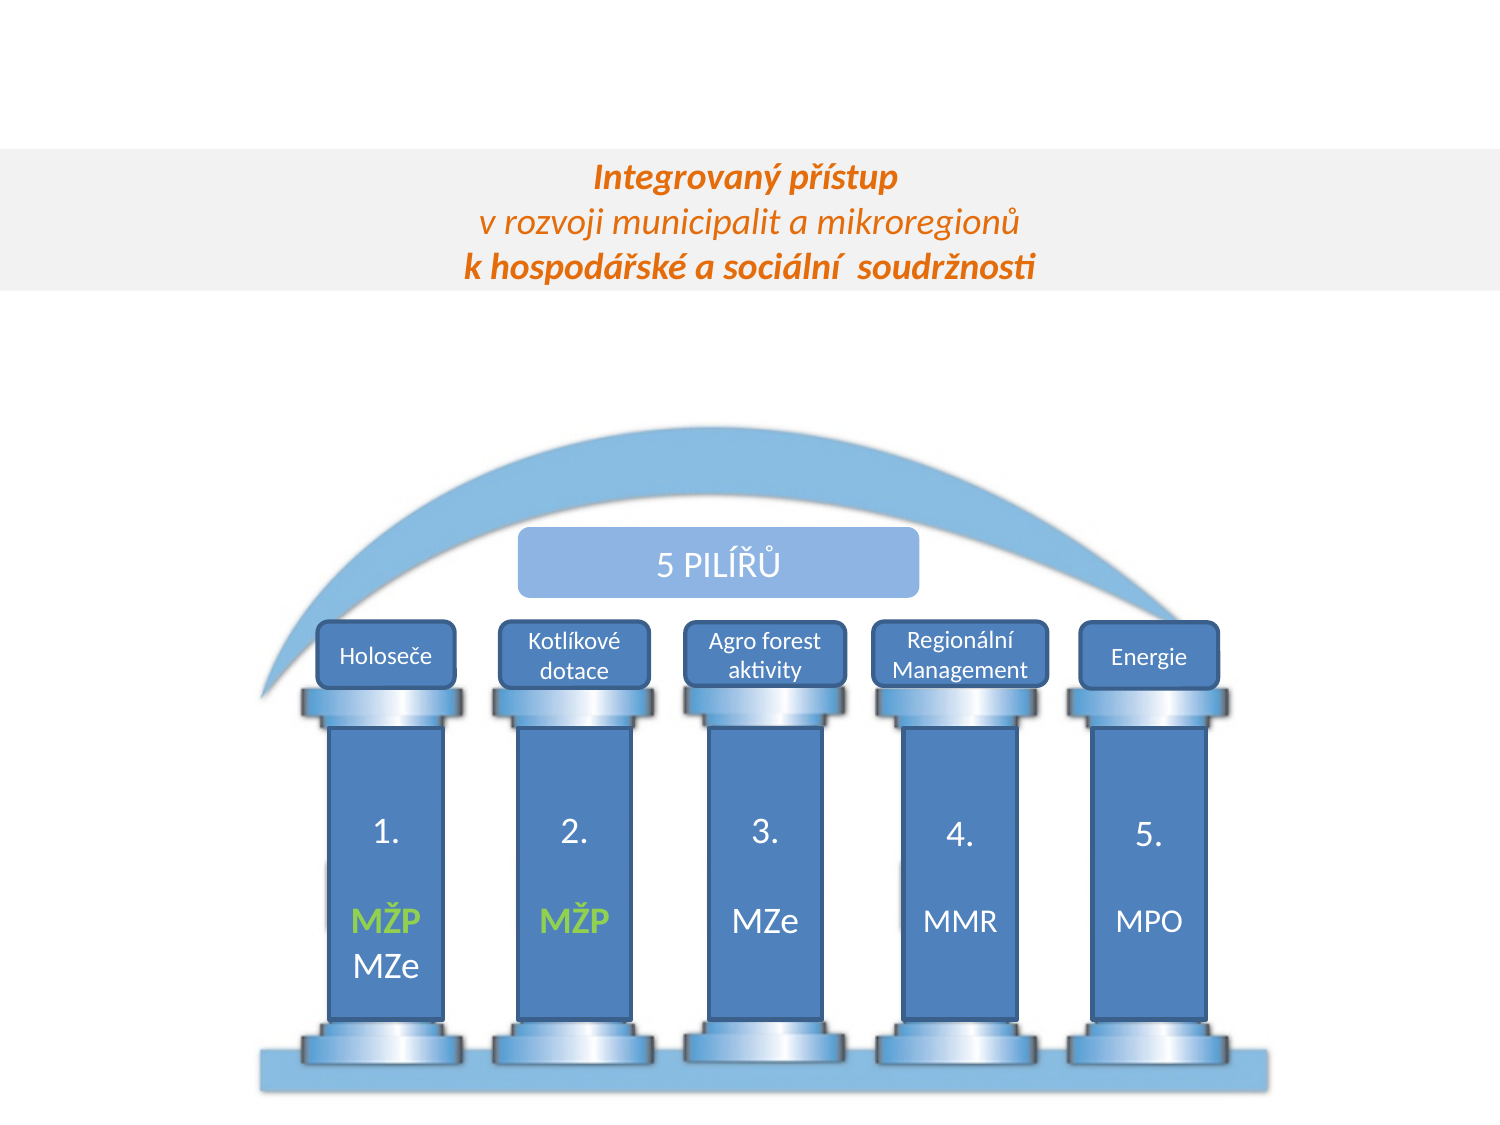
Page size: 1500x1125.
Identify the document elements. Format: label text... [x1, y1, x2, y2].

text_box Integrovaný přístup v rozvoji municipalit a mikroregionů k hospodářské a sociální soudržnosti [0, 147, 1500, 293]
picture [253, 420, 1277, 1101]
